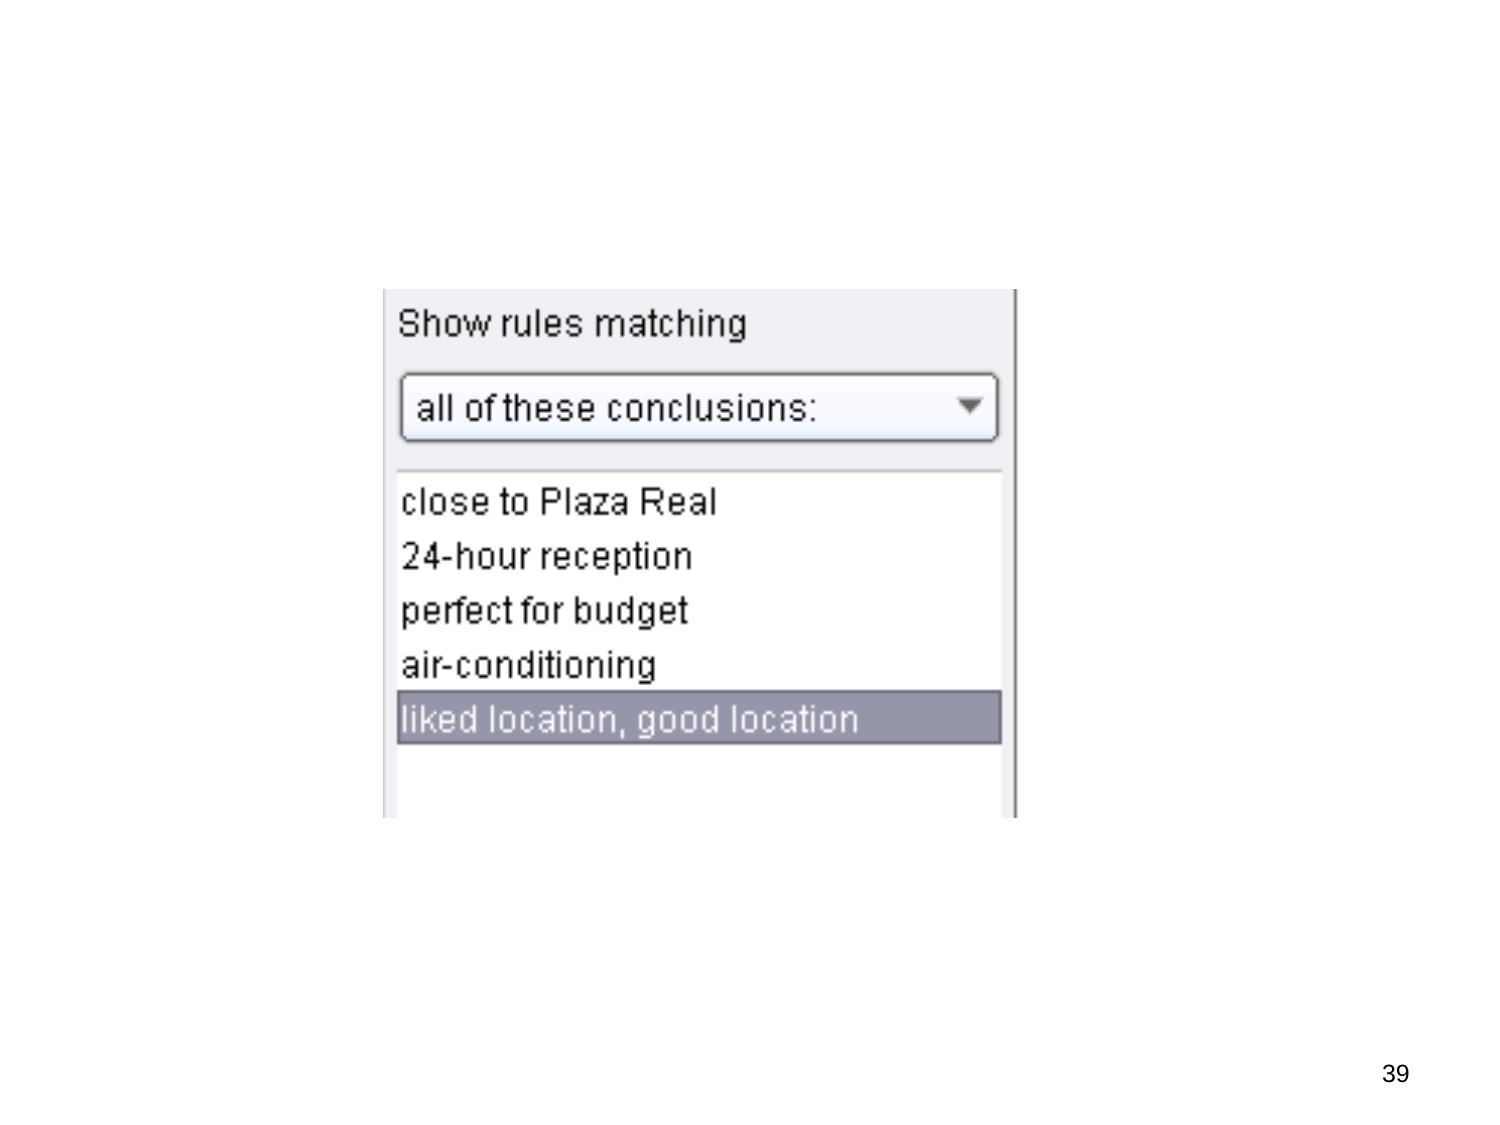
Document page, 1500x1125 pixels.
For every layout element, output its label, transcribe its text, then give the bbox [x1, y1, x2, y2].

picture [383, 288, 1021, 818]
slide_number 38 [1074, 1042, 1425, 1103]
